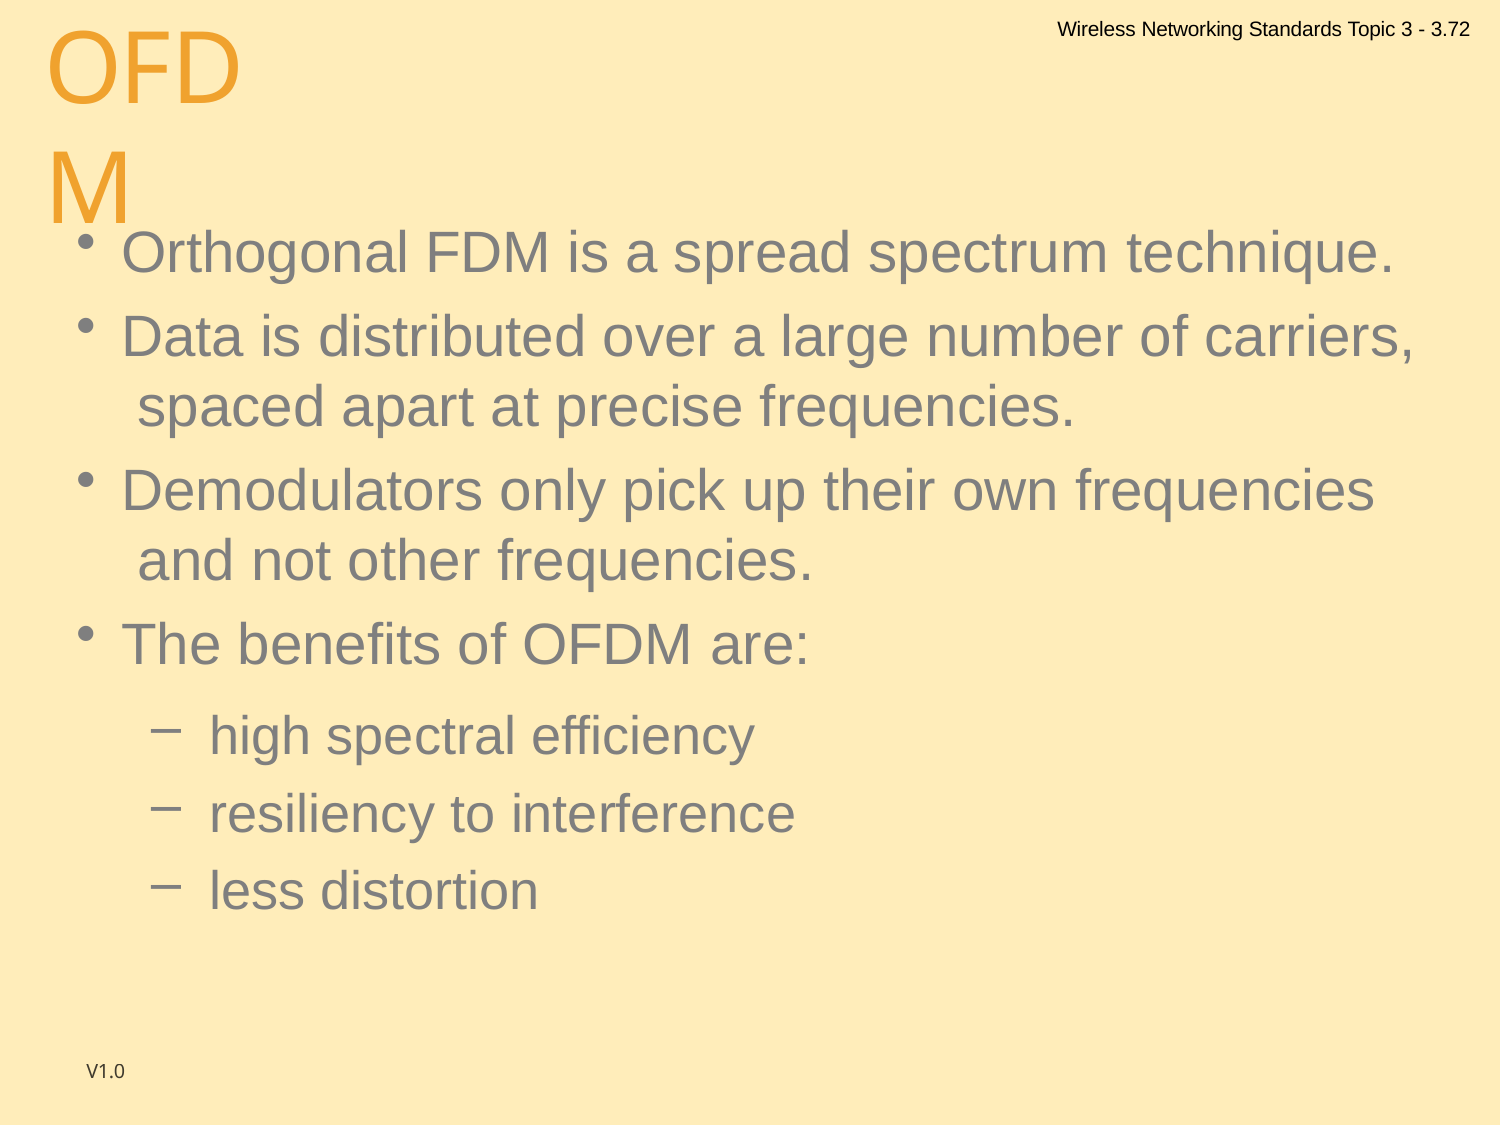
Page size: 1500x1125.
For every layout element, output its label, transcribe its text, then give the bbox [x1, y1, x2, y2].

text_box Orthogonal FDM is a spread spectrum technique. Data is distributed over a large number of carriers, spaced apart at precise frequencies. Demodulators only pick up their own frequencies and not other frequencies. The benefits of OFDM are: high spectral efficiency resiliency to interference less distortion [74, 197, 1423, 921]
slide_number V1.0 [84, 921, 591, 1125]
title OFDM [42, 1, 317, 244]
text_box Wireless Networking Standards Topic 3 - 3.72 [1055, 13, 1488, 41]
